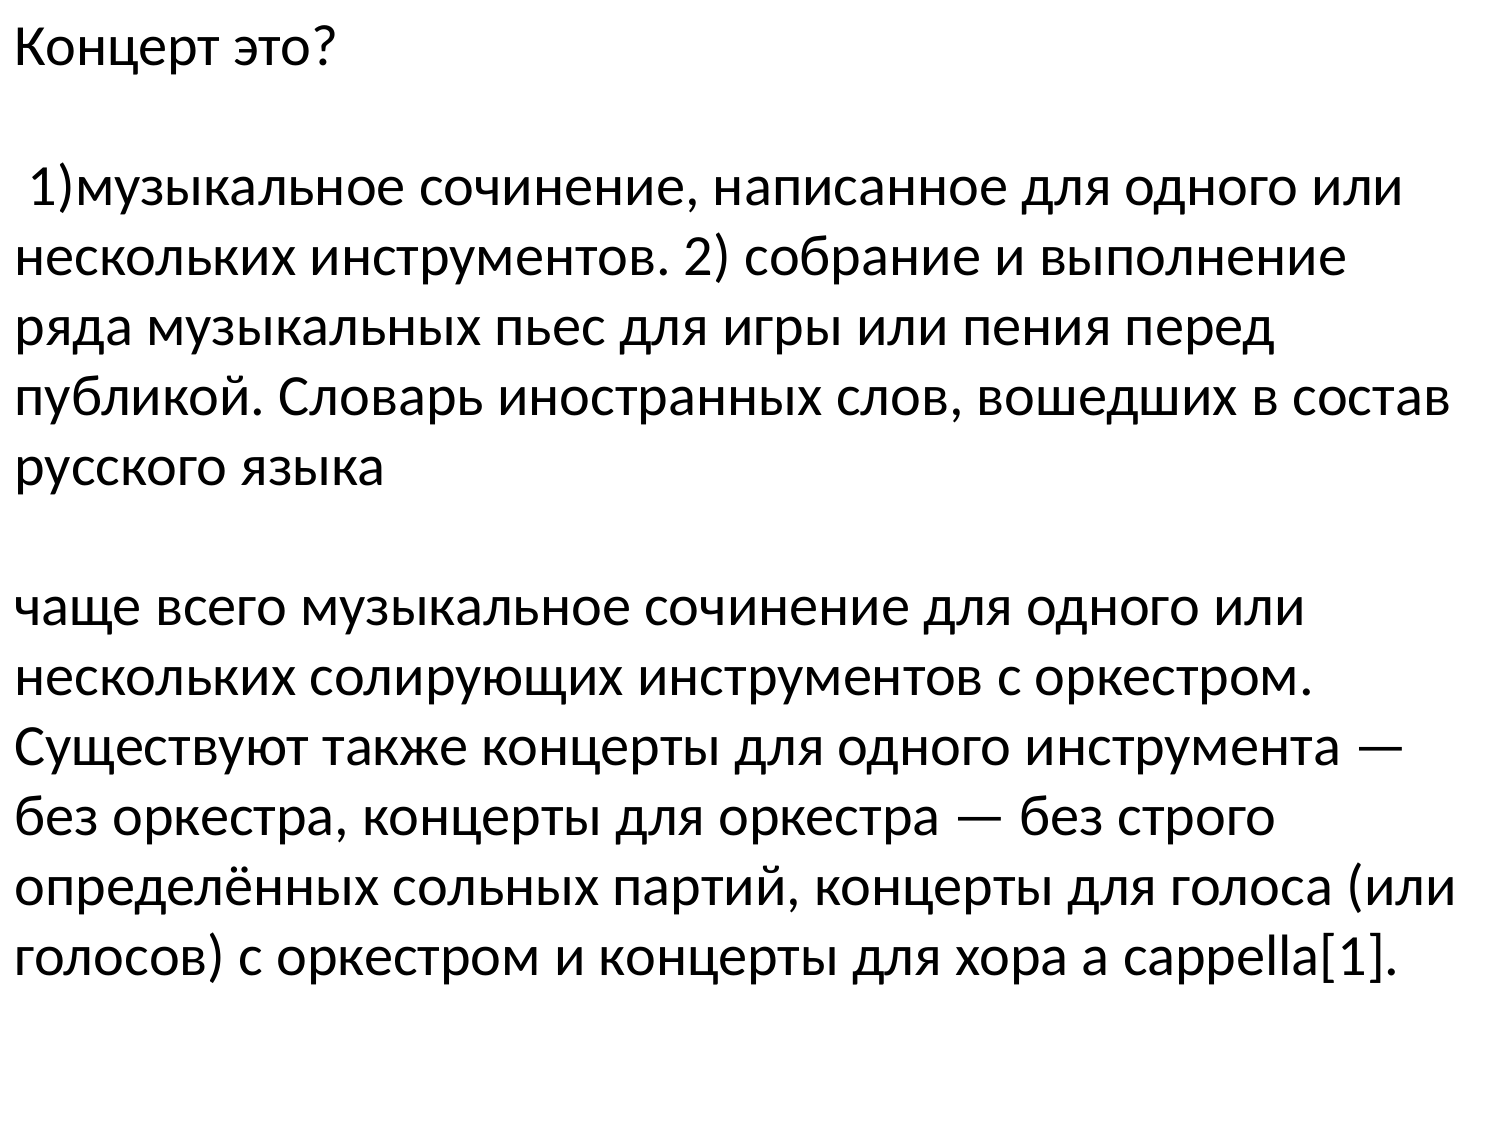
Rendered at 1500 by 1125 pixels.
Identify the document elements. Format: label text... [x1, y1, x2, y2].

text_box Концерт это? 1)музыкальное сочинение, написанное для одного или нескольких инструментов. 2) собрание и выполнение ряда музыкальных пьес для игры или пения перед публикой. Словарь иностранных слов, вошедших в состав русского языка чаще всего музыкальное сочинение для одного или нескольких солирующих инструментов с оркестром. Существуют также концерты для одного инструмента — без оркестра, концерты для оркестра — без строго определённых сольных партий, концерты для голоса (или голосов) с оркестром и концерты для хора а cappella[1]. [0, 0, 1487, 995]
